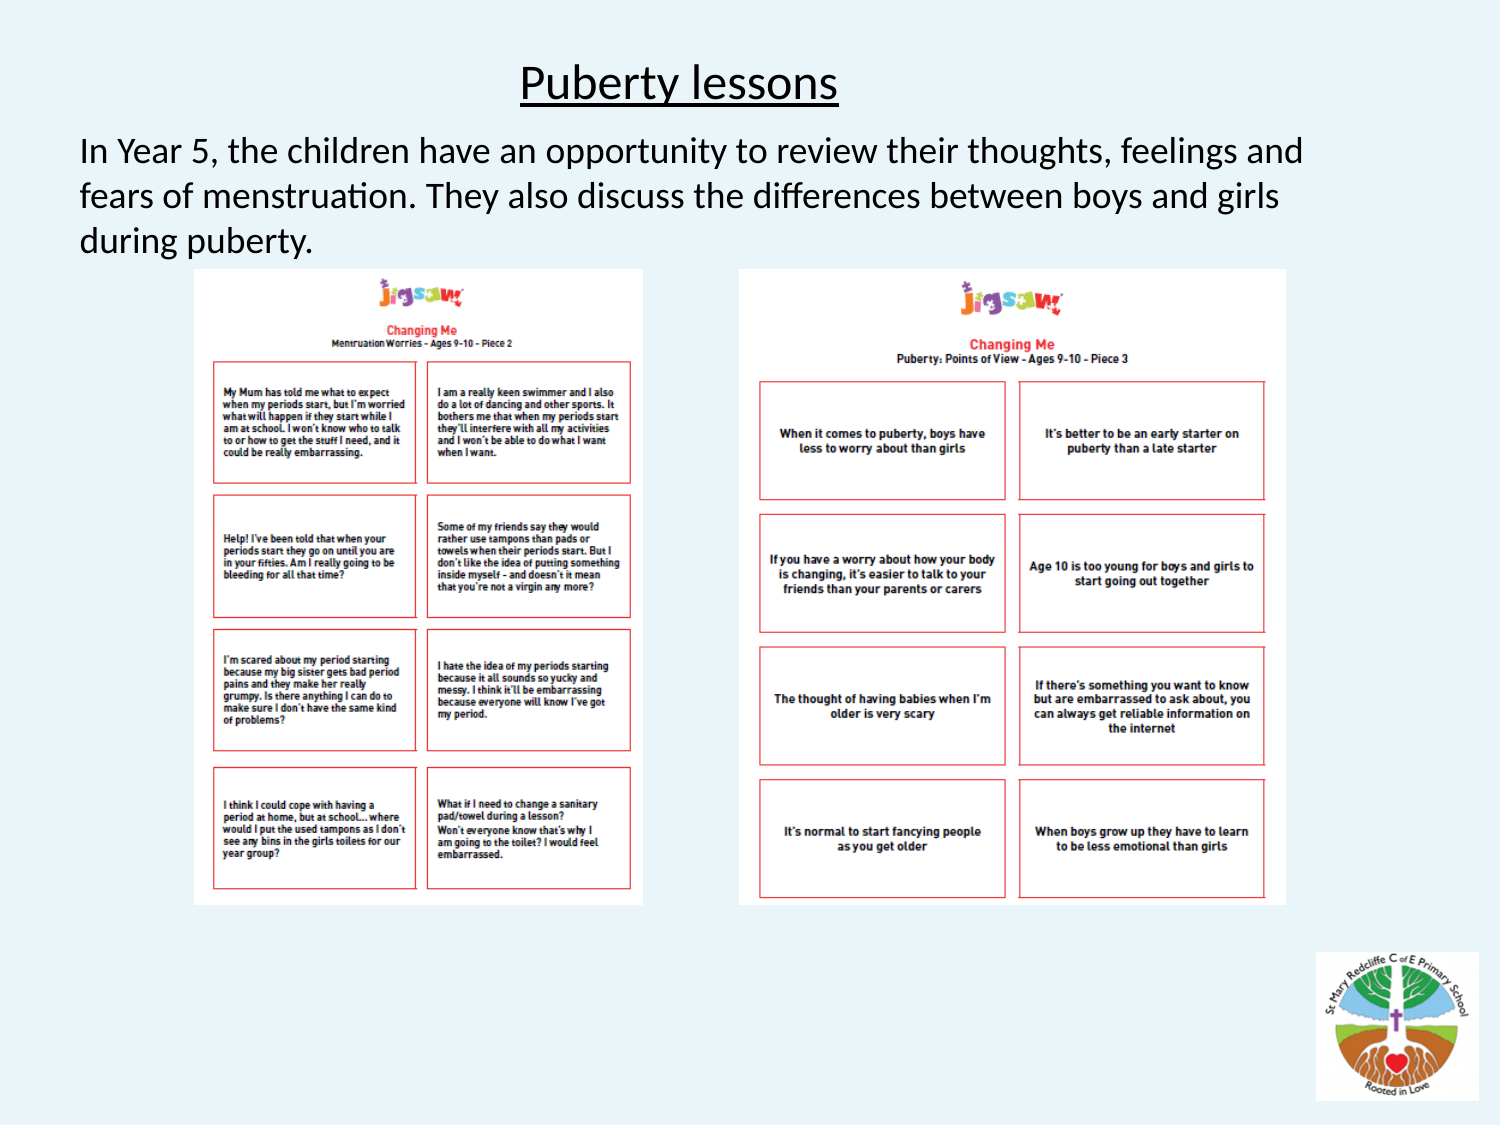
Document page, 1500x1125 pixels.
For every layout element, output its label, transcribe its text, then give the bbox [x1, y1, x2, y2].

picture [194, 269, 644, 906]
text_box Puberty lessons [112, 42, 1247, 118]
text_box In Year 5, the children have an opportunity to review their thoughts, feelings and fears of menstruation. They also discuss the differences between boys and girls during puberty. [64, 118, 1329, 269]
picture [1316, 952, 1480, 1101]
picture [739, 269, 1286, 906]
